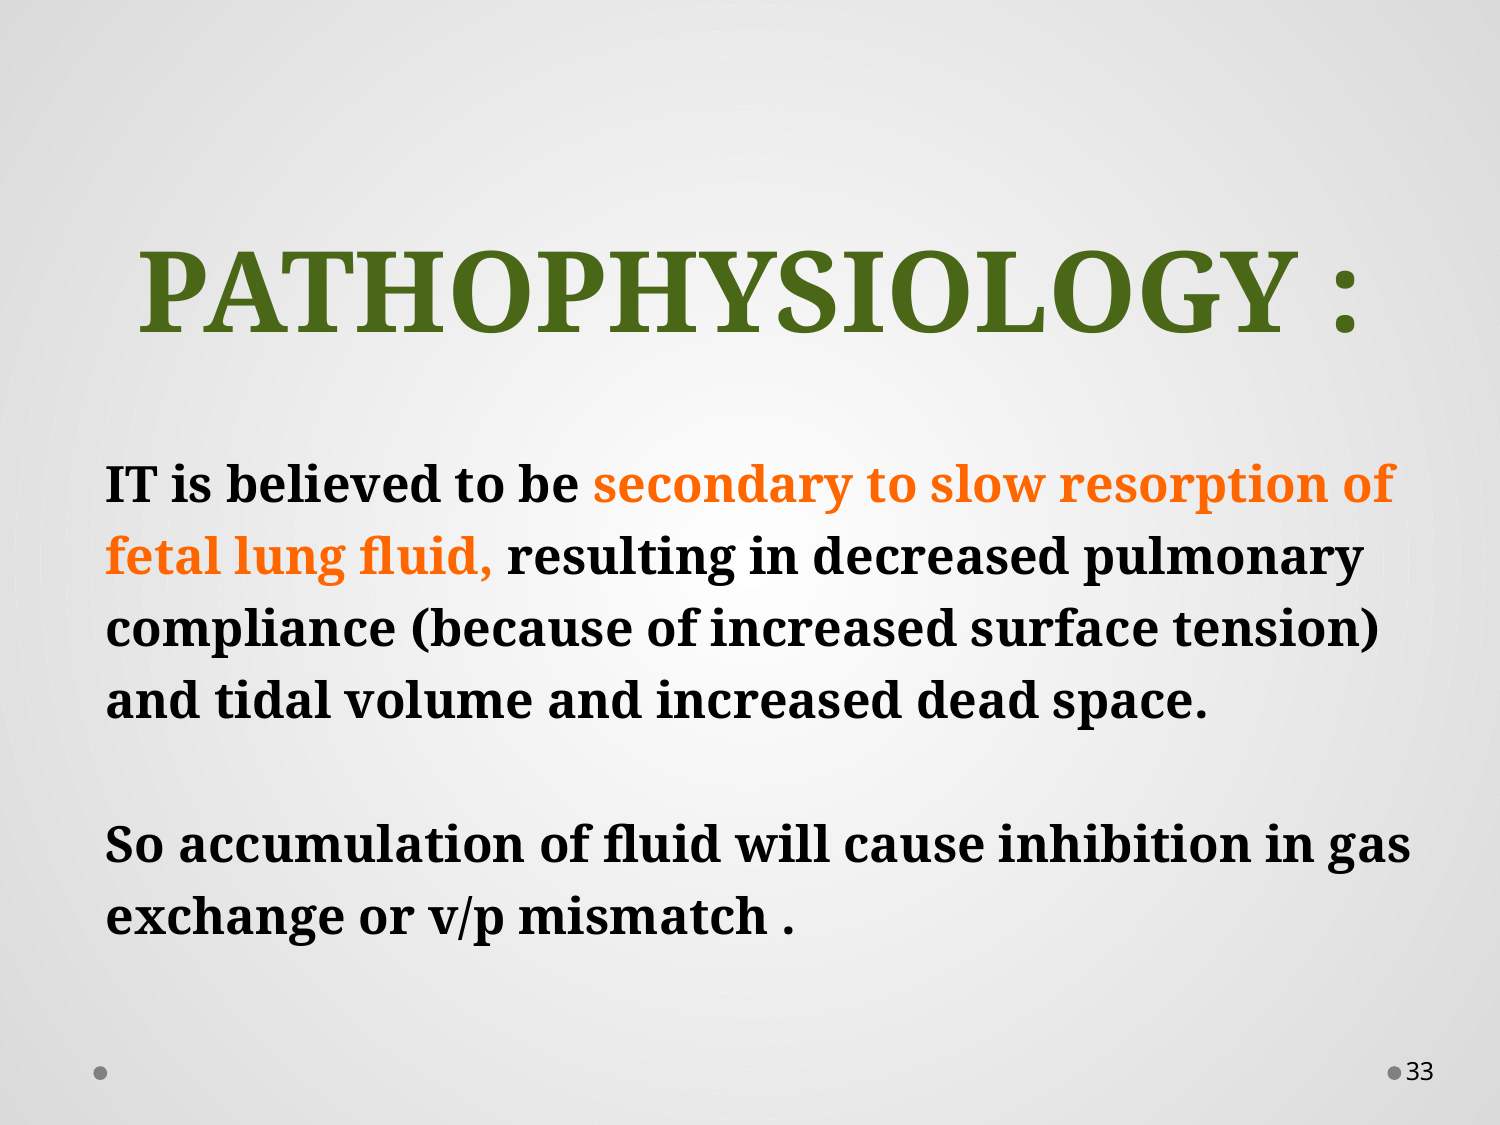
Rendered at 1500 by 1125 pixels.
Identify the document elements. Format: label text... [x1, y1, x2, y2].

text_box IT is believed to be secondary to slow resorption of fetal lung fluid, resulting in decreased pulmonary compliance (because of increased surface tension) and tidal volume and increased dead space. So accumulation of fluid will cause inhibition in gas exchange or v/p mismatch . [90, 433, 1461, 952]
text_box Pathophysiology : [122, 212, 1378, 363]
slide_number 33 [1401, 1042, 1494, 1103]
